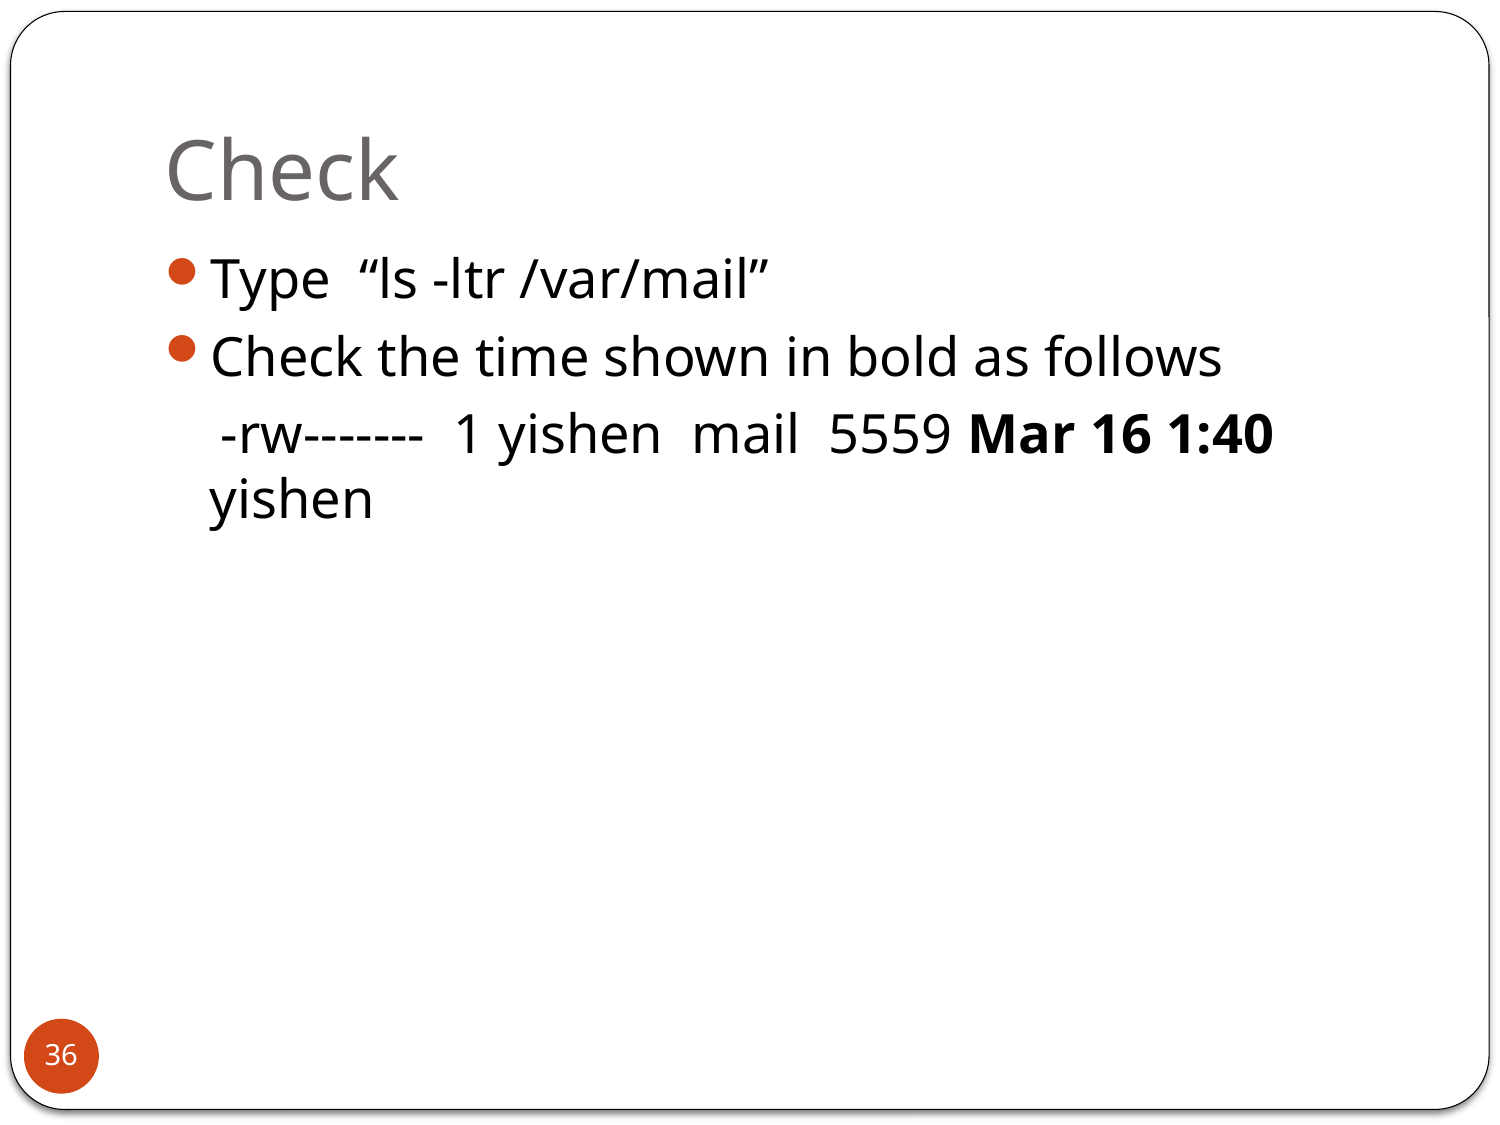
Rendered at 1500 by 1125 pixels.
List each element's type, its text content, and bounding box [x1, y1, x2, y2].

title Check [150, 45, 1425, 233]
list Type “ls -ltr /var/mail” Check the time shown in bold as follows -rw------- 1 yishen mail 5559 Mar 16 1:40 yishen [150, 237, 1425, 988]
slide_number 36 [23, 1018, 99, 1094]
